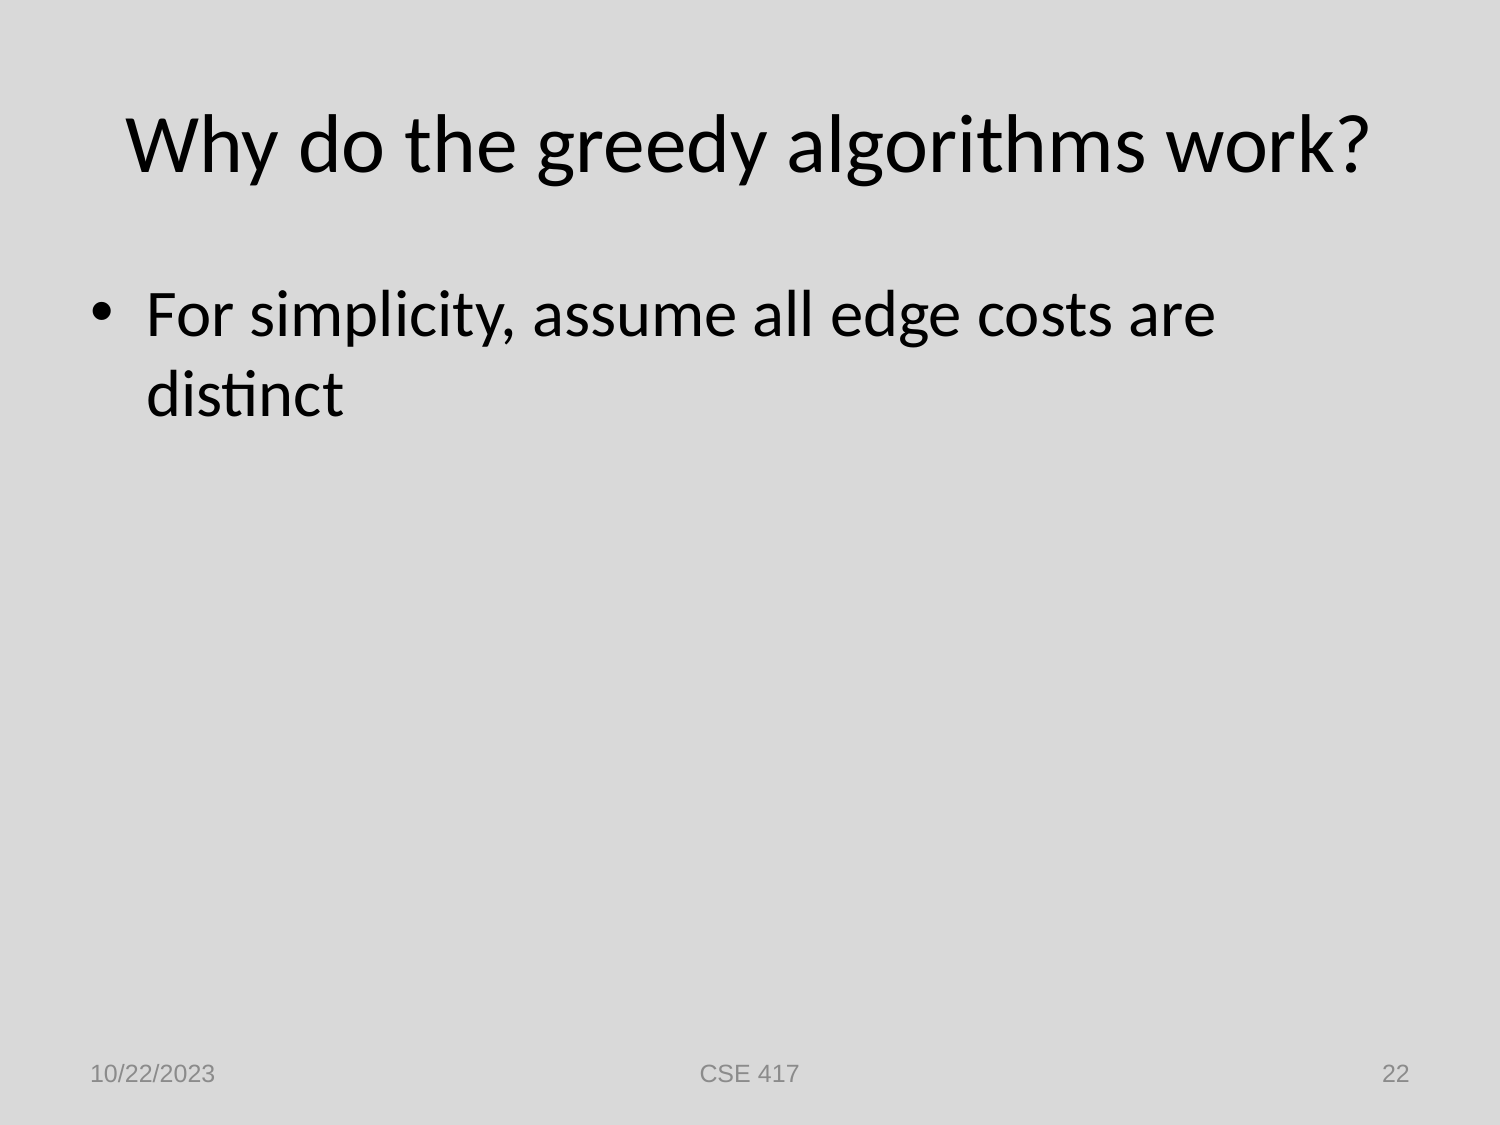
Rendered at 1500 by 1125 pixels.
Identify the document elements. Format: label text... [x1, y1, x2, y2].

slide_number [75, 1042, 425, 1103]
title Why do the greedy algorithms work? [75, 45, 1425, 233]
list For simplicity, assume all edge costs are distinct [75, 262, 1425, 813]
footer CSE 417 [512, 1042, 988, 1103]
slide_number 22 [1074, 1042, 1425, 1103]
